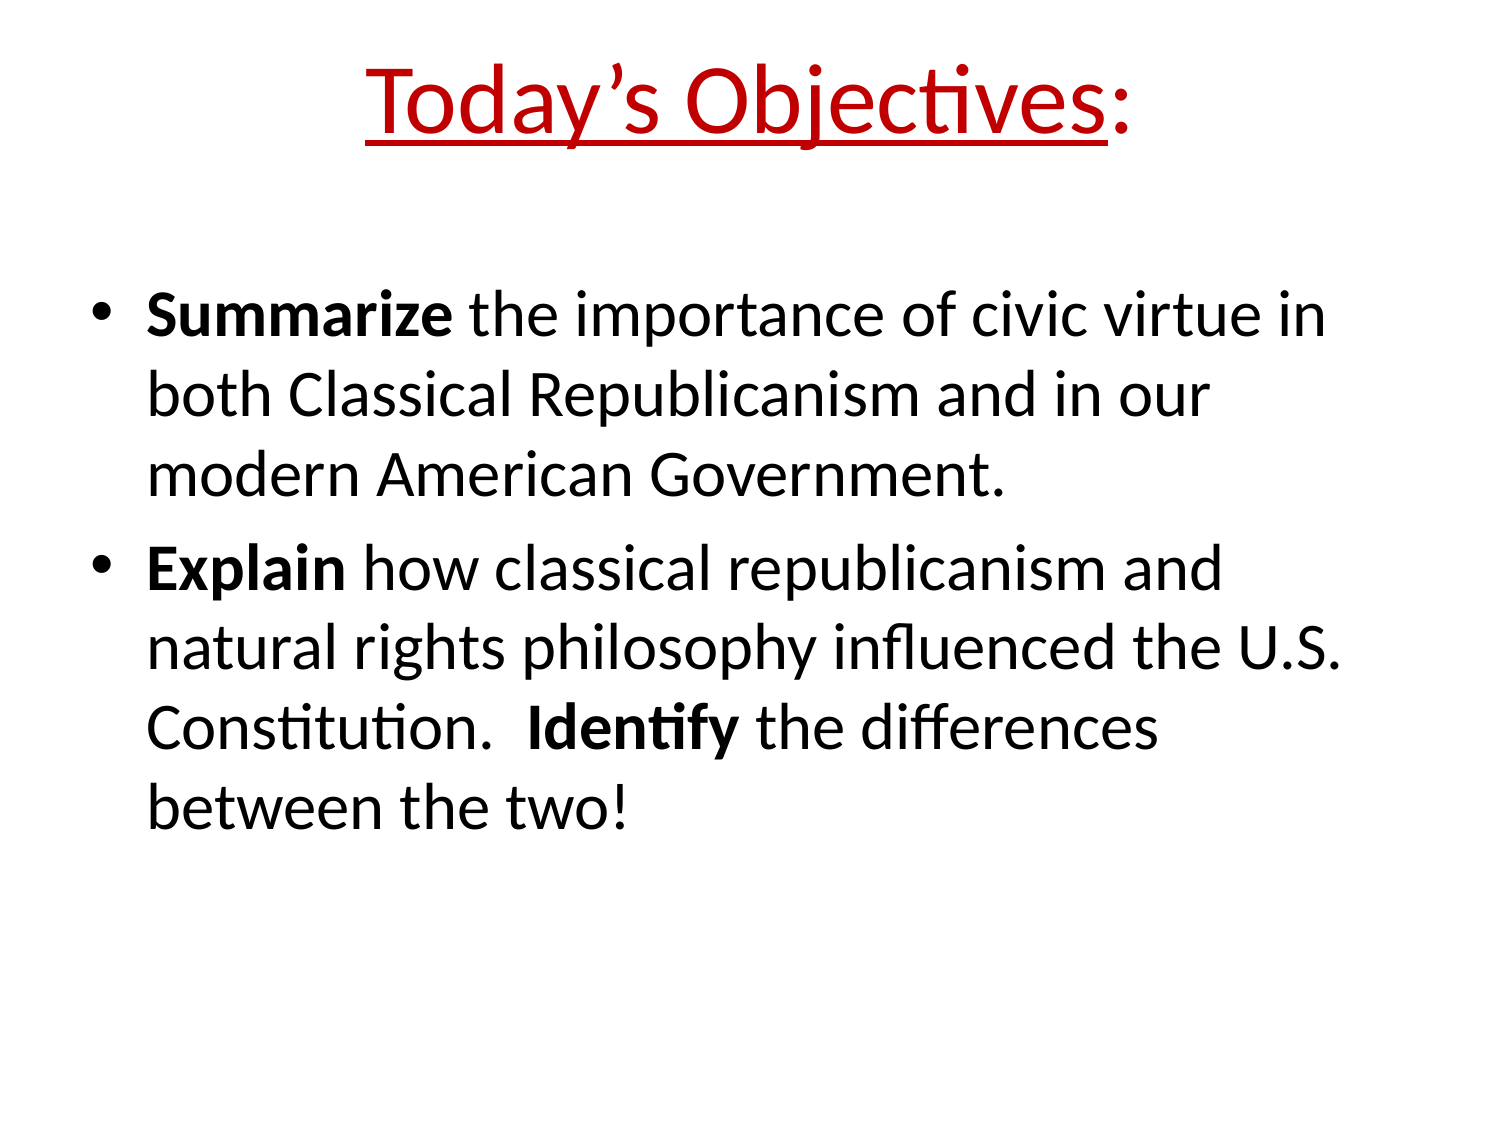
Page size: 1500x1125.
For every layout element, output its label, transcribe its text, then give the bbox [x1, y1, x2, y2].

list Summarize the importance of civic virtue in both Classical Republicanism and in our modern American Government. Explain how classical republicanism and natural rights philosophy influenced the U.S. Constitution. Identify the differences between the two! [75, 262, 1413, 1063]
title Today’s Objectives: [75, 75, 1425, 233]
